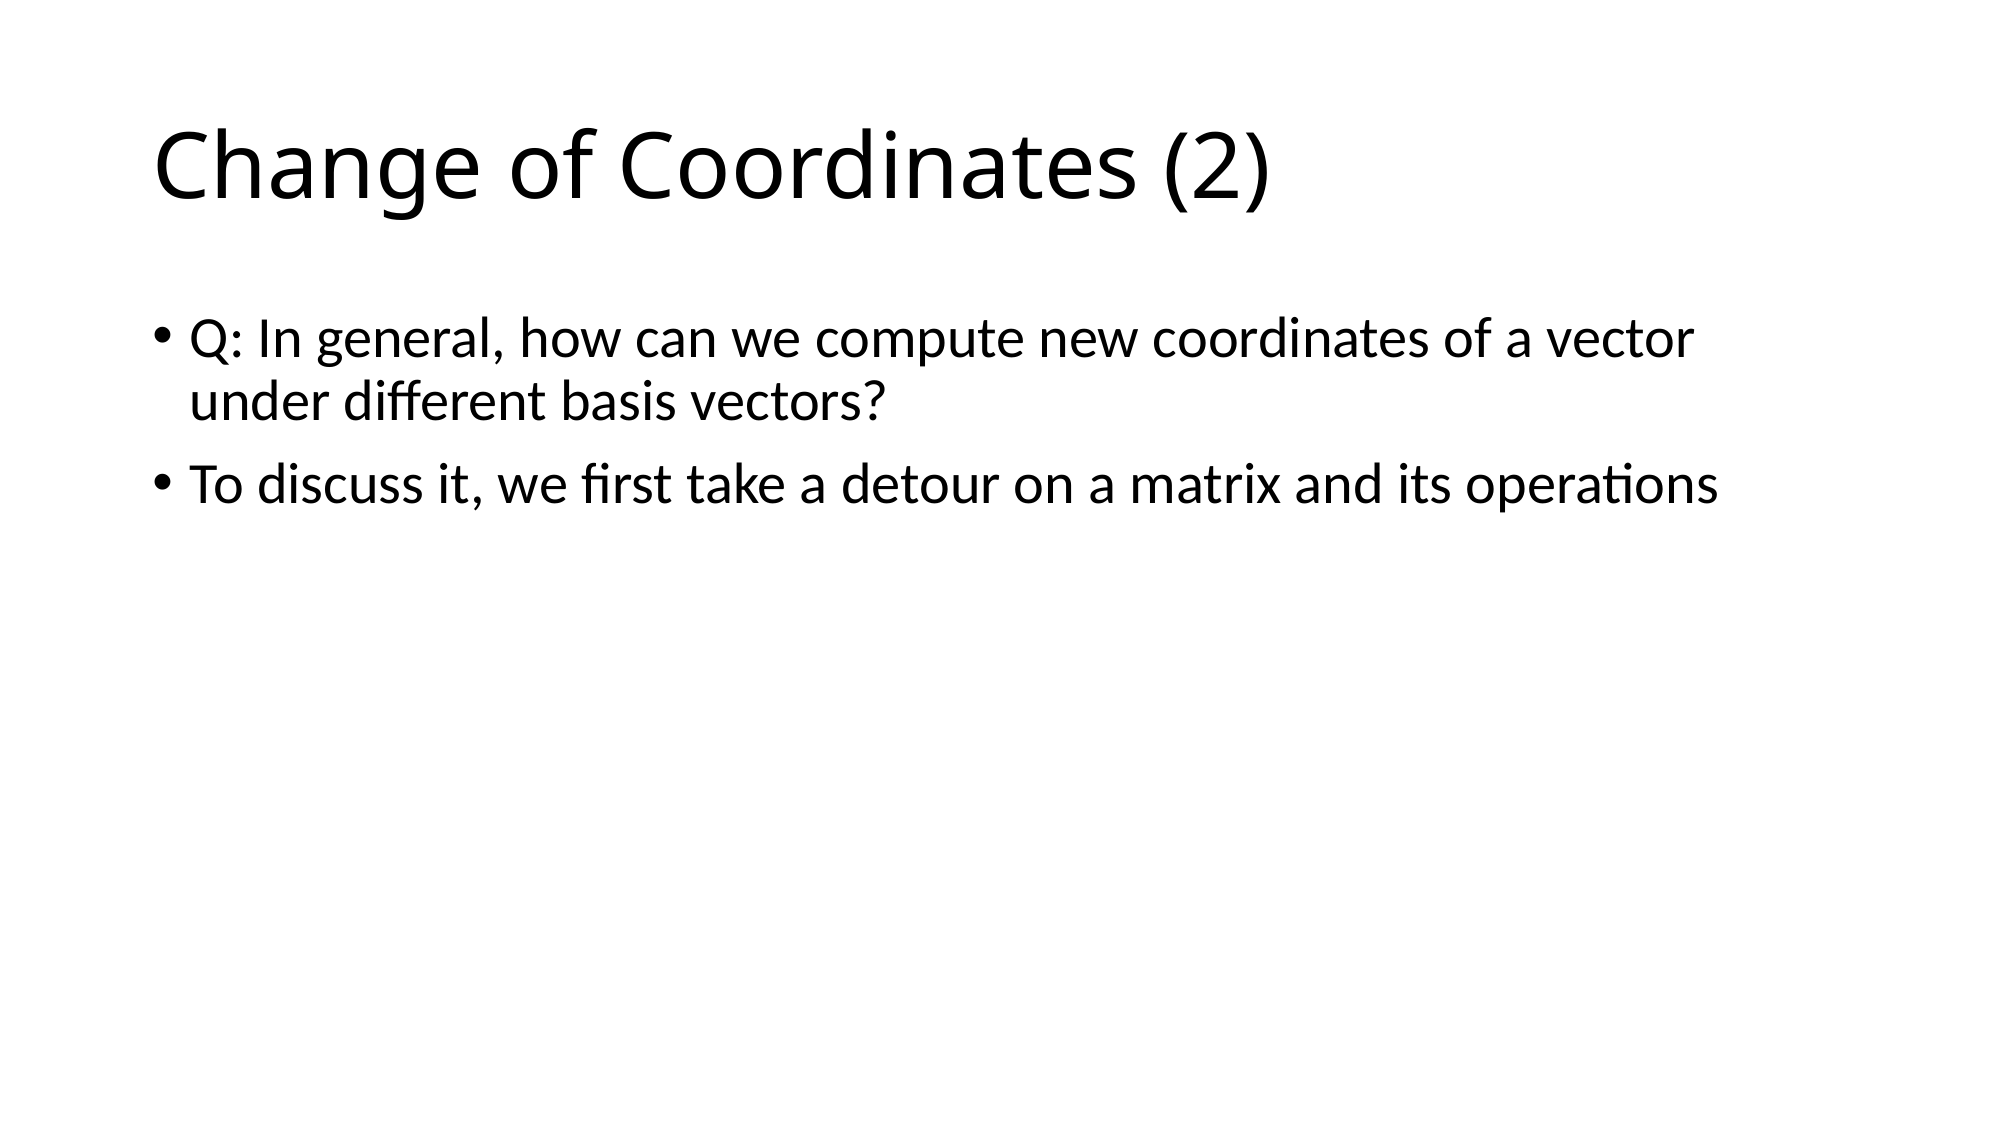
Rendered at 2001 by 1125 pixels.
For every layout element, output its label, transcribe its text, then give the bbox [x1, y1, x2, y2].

title Change of Coordinates (2) [137, 59, 1863, 278]
list Q: In general, how can we compute new coordinates of a vector under different basis vectors? To discuss it, we first take a detour on a matrix and its operations [137, 299, 1863, 1014]
